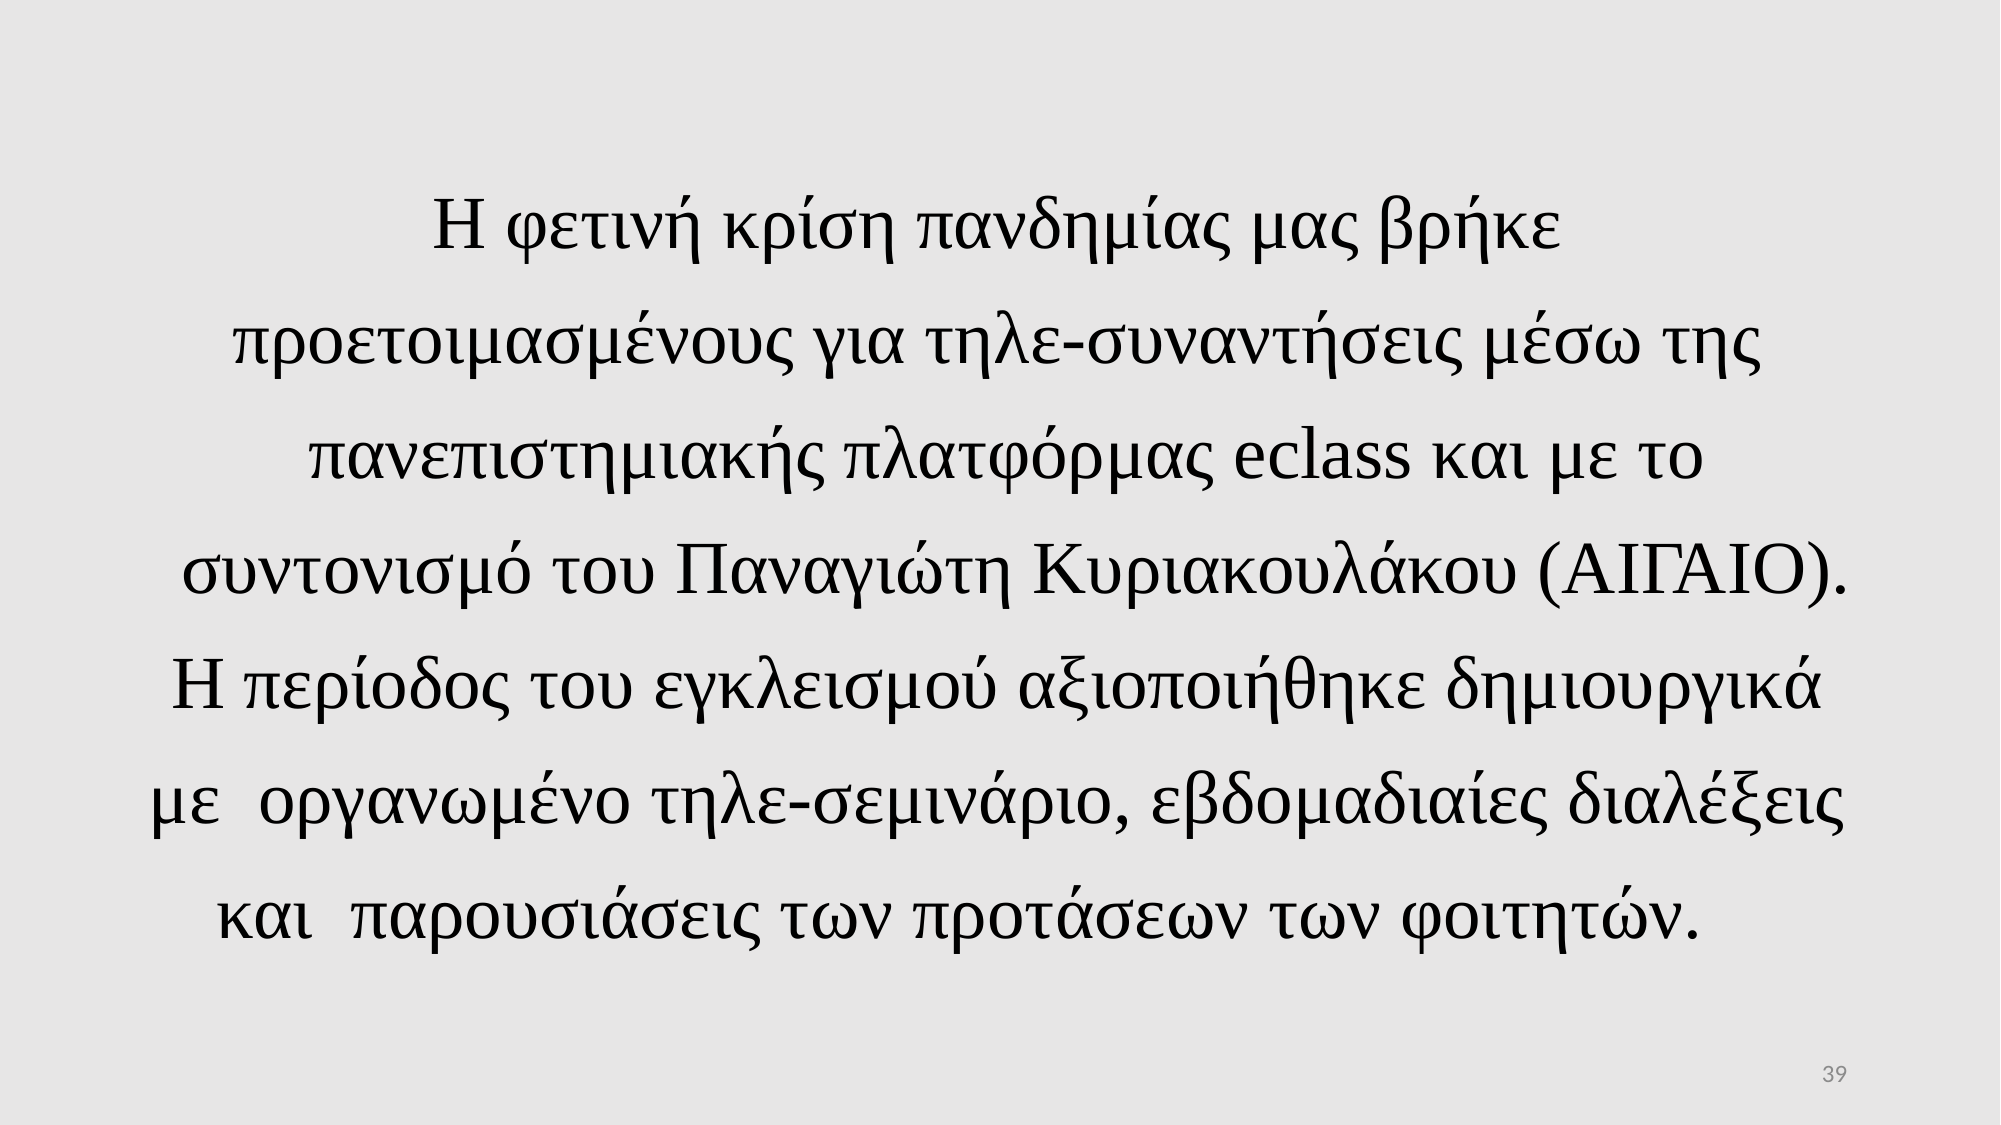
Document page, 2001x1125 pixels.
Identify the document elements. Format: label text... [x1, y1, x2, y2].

text_box Η φετινή κρίση πανδημίας μας βρήκε προετοιμασμένους για τηλε-συναντήσεις μέσω της πανεπιστημιακής πλατφόρμας eclass και με το συντονισμό του Παναγιώτη Κυριακουλάκου (ΑΙΓΑΙΟ). Η περίοδος του εγκλεισμού αξιοποιήθηκε δημιουργικά με οργανωμένο τηλε-σεμινάριο, εβδομαδιαίες διαλέξεις και παρουσιάσεις των προτάσεων των φοιτητών. [122, 63, 1892, 962]
slide_number 39 [1412, 1042, 1863, 1103]
